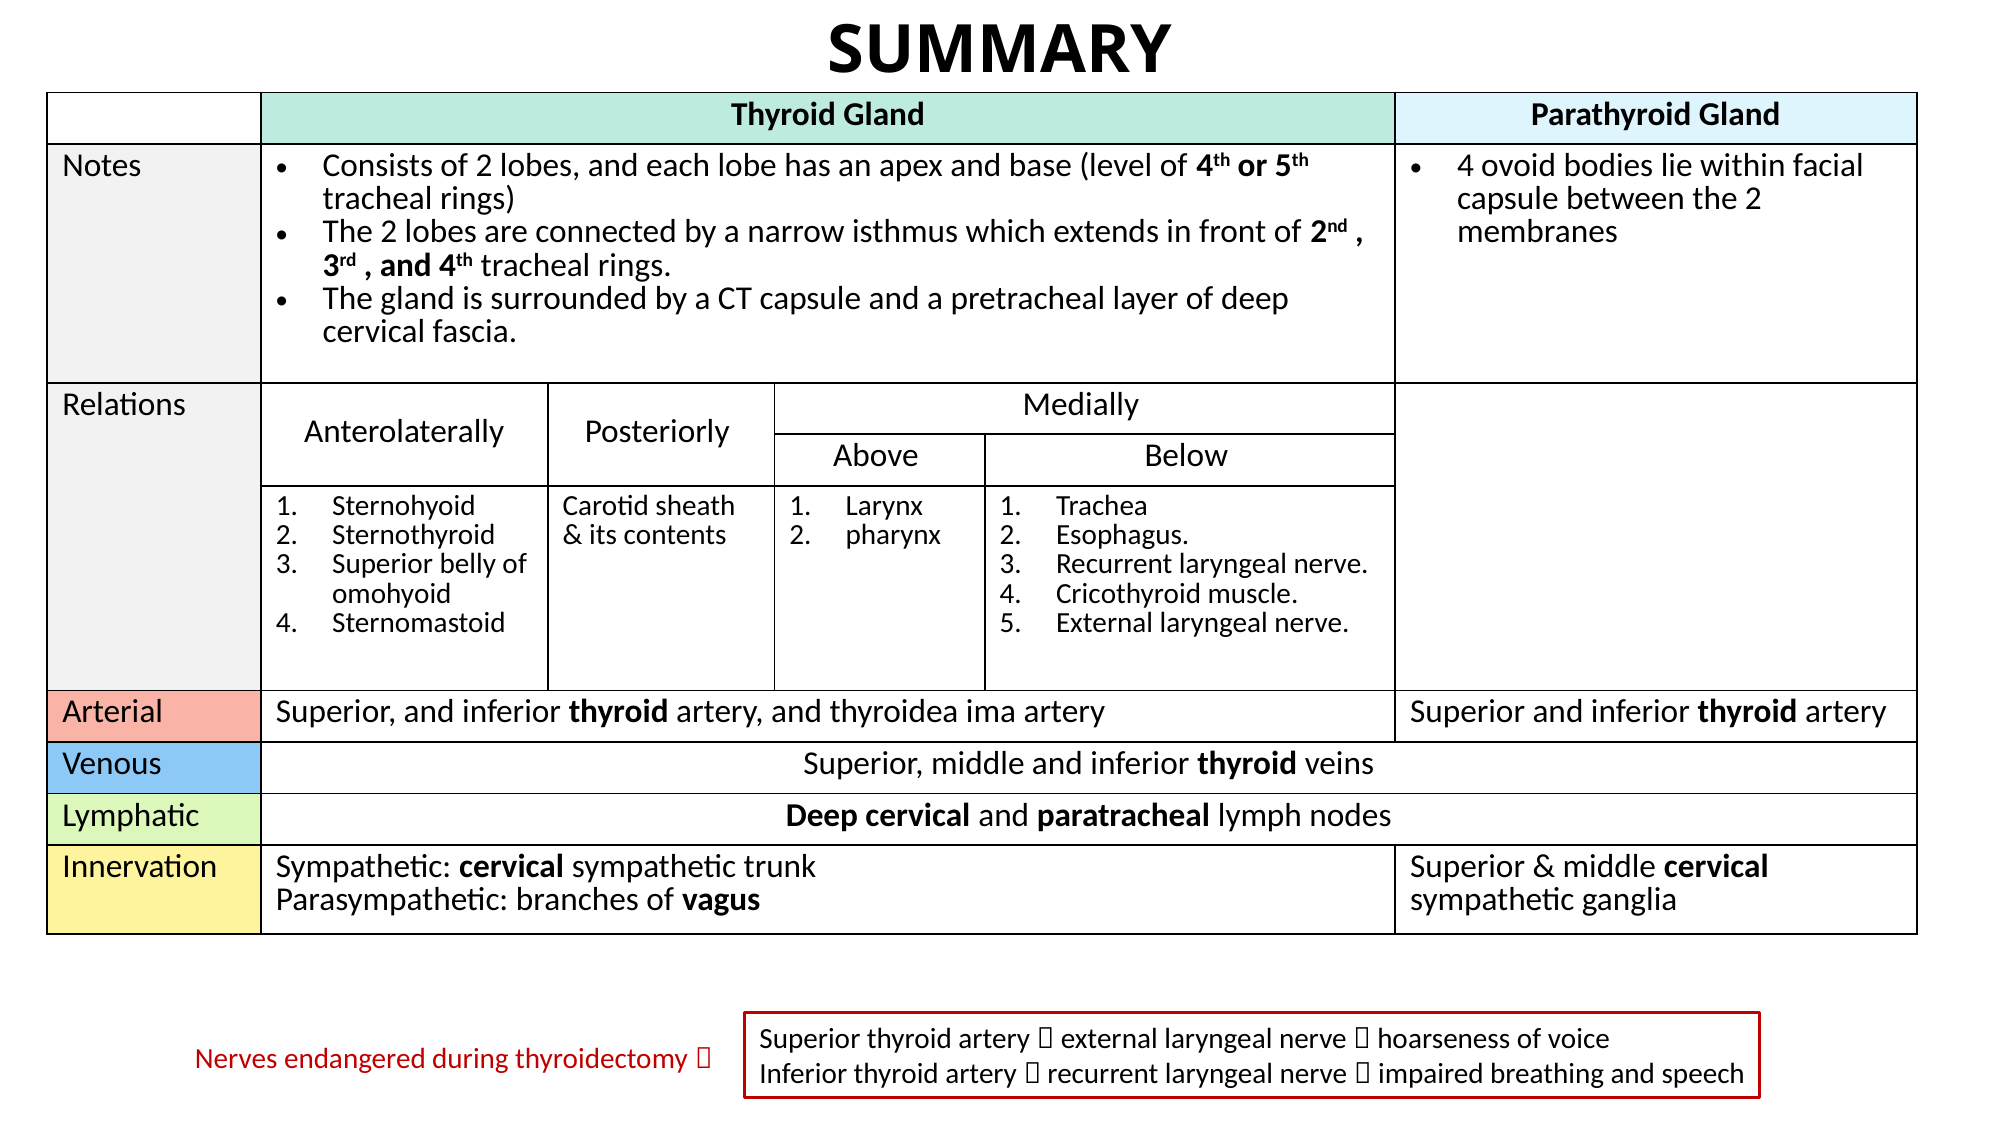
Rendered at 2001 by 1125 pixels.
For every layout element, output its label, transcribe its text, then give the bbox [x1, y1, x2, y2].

table_cell Trachea Esophagus. Recurrent laryngeal nerve. Cricothyroid muscle. External laryngeal nerve. [986, 487, 1394, 690]
table_header [48, 93, 260, 143]
table_cell Superior and inferior thyroid artery [1396, 691, 1916, 741]
table_cell Sternohyoid Sternothyroid Superior belly of omohyoid Sternomastoid [262, 487, 547, 690]
table_cell Superior, and inferior thyroid artery, and thyroidea ima artery [262, 691, 1394, 741]
table_cell Superior, middle and inferior thyroid veins [262, 743, 1916, 793]
table_cell Consists of 2 lobes, and each lobe has an apex and base (level of 4th or 5th tracheal rings) The 2 lobes are connected by a narrow isthmus which extends in front of 2nd , 3rd , and 4th tracheal rings. The gland is surrounded by a CT capsule and a pretracheal layer of deep cervical fascia. [262, 145, 1394, 382]
table_cell Sympathetic: cervical sympathetic trunk Parasympathetic: branches of vagus [262, 846, 1394, 933]
table_header Thyroid Gland [262, 93, 1394, 143]
table_cell Arterial [48, 691, 260, 741]
table_cell Posteriorly [549, 384, 774, 485]
table_cell Medially [775, 384, 1394, 433]
table_cell Innervation [48, 846, 260, 933]
table_cell [1396, 384, 1916, 690]
table_cell Venous [48, 743, 260, 793]
table_cell Notes [48, 145, 260, 382]
text_box Nerves endangered during thyroidectomy  [180, 1032, 728, 1083]
table_cell 4 ovoid bodies lie within facial capsule between the 2 membranes [1396, 145, 1916, 382]
table_cell Deep cervical and paratracheal lymph nodes [262, 794, 1916, 844]
title SUMMARY [137, 0, 1863, 92]
table_header Parathyroid Gland [1396, 93, 1916, 143]
table_cell Carotid sheath & its contents [549, 487, 774, 690]
table_cell Above [775, 435, 984, 485]
text_box Superior thyroid artery  external laryngeal nerve  hoarseness of voice Inferior thyroid artery  recurrent laryngeal nerve  impaired breathing and speech [744, 1012, 1760, 1098]
table_cell Relations [48, 384, 260, 690]
table_cell Lymphatic [48, 794, 260, 844]
table_cell Larynx pharynx [775, 487, 984, 690]
table_cell Below [986, 435, 1394, 485]
table_cell Anterolaterally [262, 384, 547, 485]
table_cell Superior & middle cervical sympathetic ganglia [1396, 846, 1916, 933]
